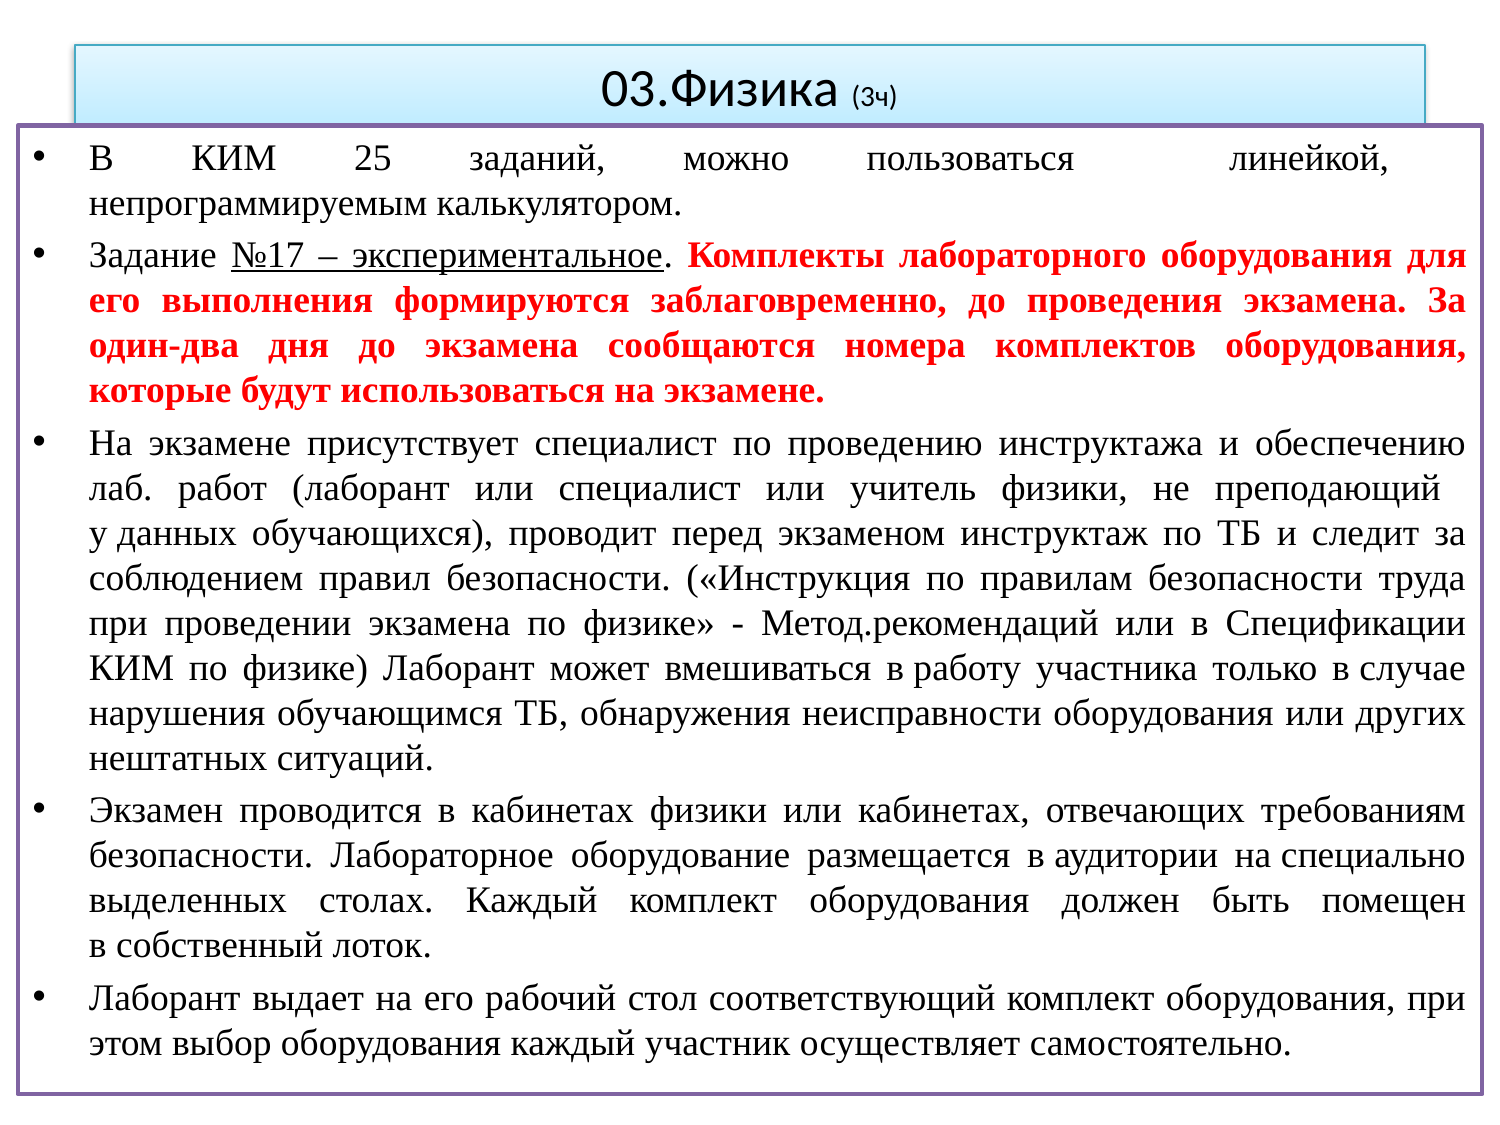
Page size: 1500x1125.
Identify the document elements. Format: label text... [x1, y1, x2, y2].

title 03.Физика (3ч) [74, 44, 1426, 123]
list В КИМ 25 заданий, можно пользоваться линейкой, непрограммируемым калькулятором. Задание №17 – экспериментальное. Комплекты лабораторного оборудования для его выполнения формируются заблаговременно, до проведения экзамена. За один-два дня до экзамена сообщаются номера комплектов оборудования, которые будут использоваться на экзамене. На экзамене присутствует специалист по проведению инструктажа и обеспечению лаб. работ (лаборант или специалист или учитель физики, не преподающий у данных обучающихся), проводит перед экзаменом инструктаж по ТБ и следит за соблюдением правил безопасности. («Инструкция по правилам безопасности труда при проведении экзамена по физике» - Метод.рекомендаций или в Спецификации КИМ по физике) Лаборант может вмешиваться в работу участника только в случае нарушения обучающимся ТБ, обнаружения неисправности оборудования или других нештатных ситуаций. Экзамен проводится в кабинетах физики или кабинетах, отвечающих требованиям безопасности. Лабораторное оборудование размещается в аудитории на специально выделенных столах. Каждый комплект оборудования должен быть помещен в собственный лоток. Лаборант выдает на его рабочий стол соответствующий комплект оборудования, при этом выбор оборудования каждый участник осуществляет самостоятельно. [16, 123, 1484, 1096]
